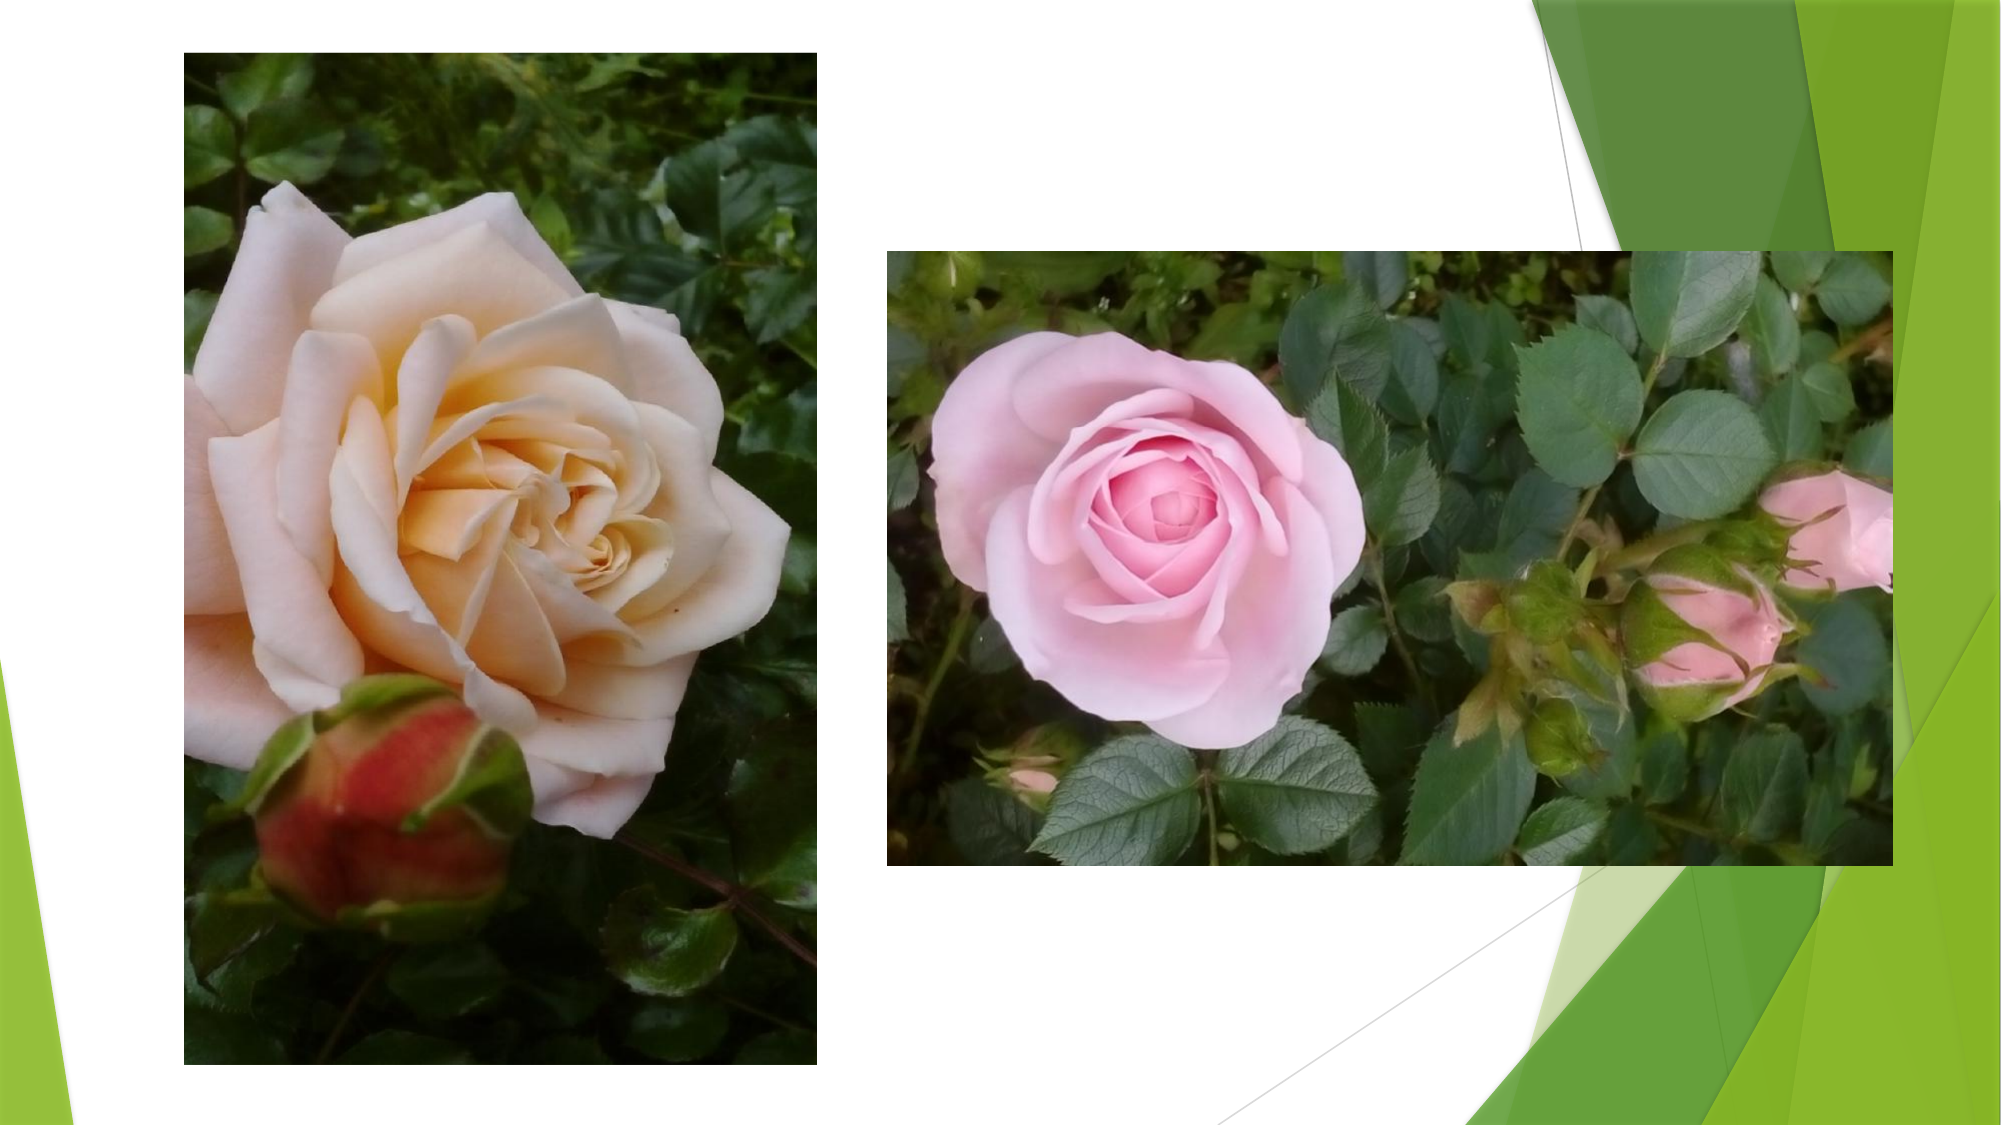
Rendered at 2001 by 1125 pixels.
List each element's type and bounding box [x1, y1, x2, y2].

picture [0, 54, 1893, 1064]
